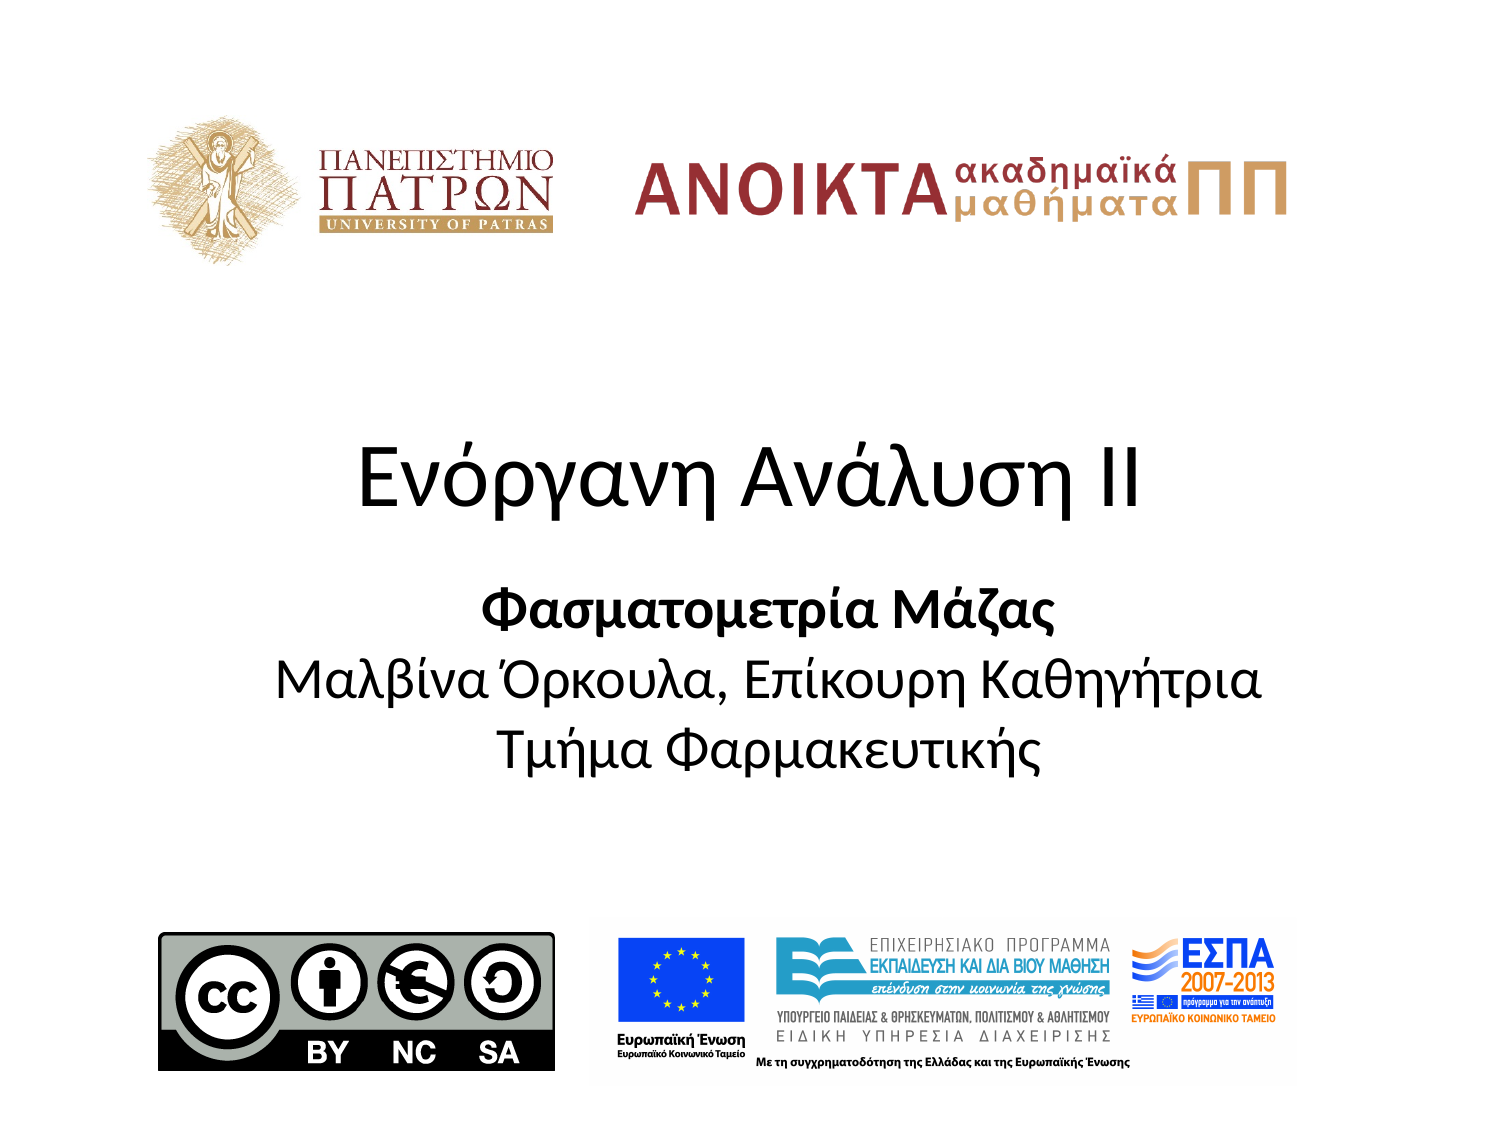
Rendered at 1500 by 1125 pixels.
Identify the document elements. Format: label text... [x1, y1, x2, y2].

text_box Φασματομετρία Μάζας Μαλβίνα Όρκουλα, Επίκουρη Καθηγήτρια Τμήμα Φαρμακευτικής [62, 562, 1475, 788]
picture [588, 916, 1297, 1086]
picture [157, 931, 555, 1071]
picture [596, 116, 1325, 268]
picture [147, 115, 553, 266]
title Ενόργανη Ανάλυση II [112, 349, 1388, 562]
